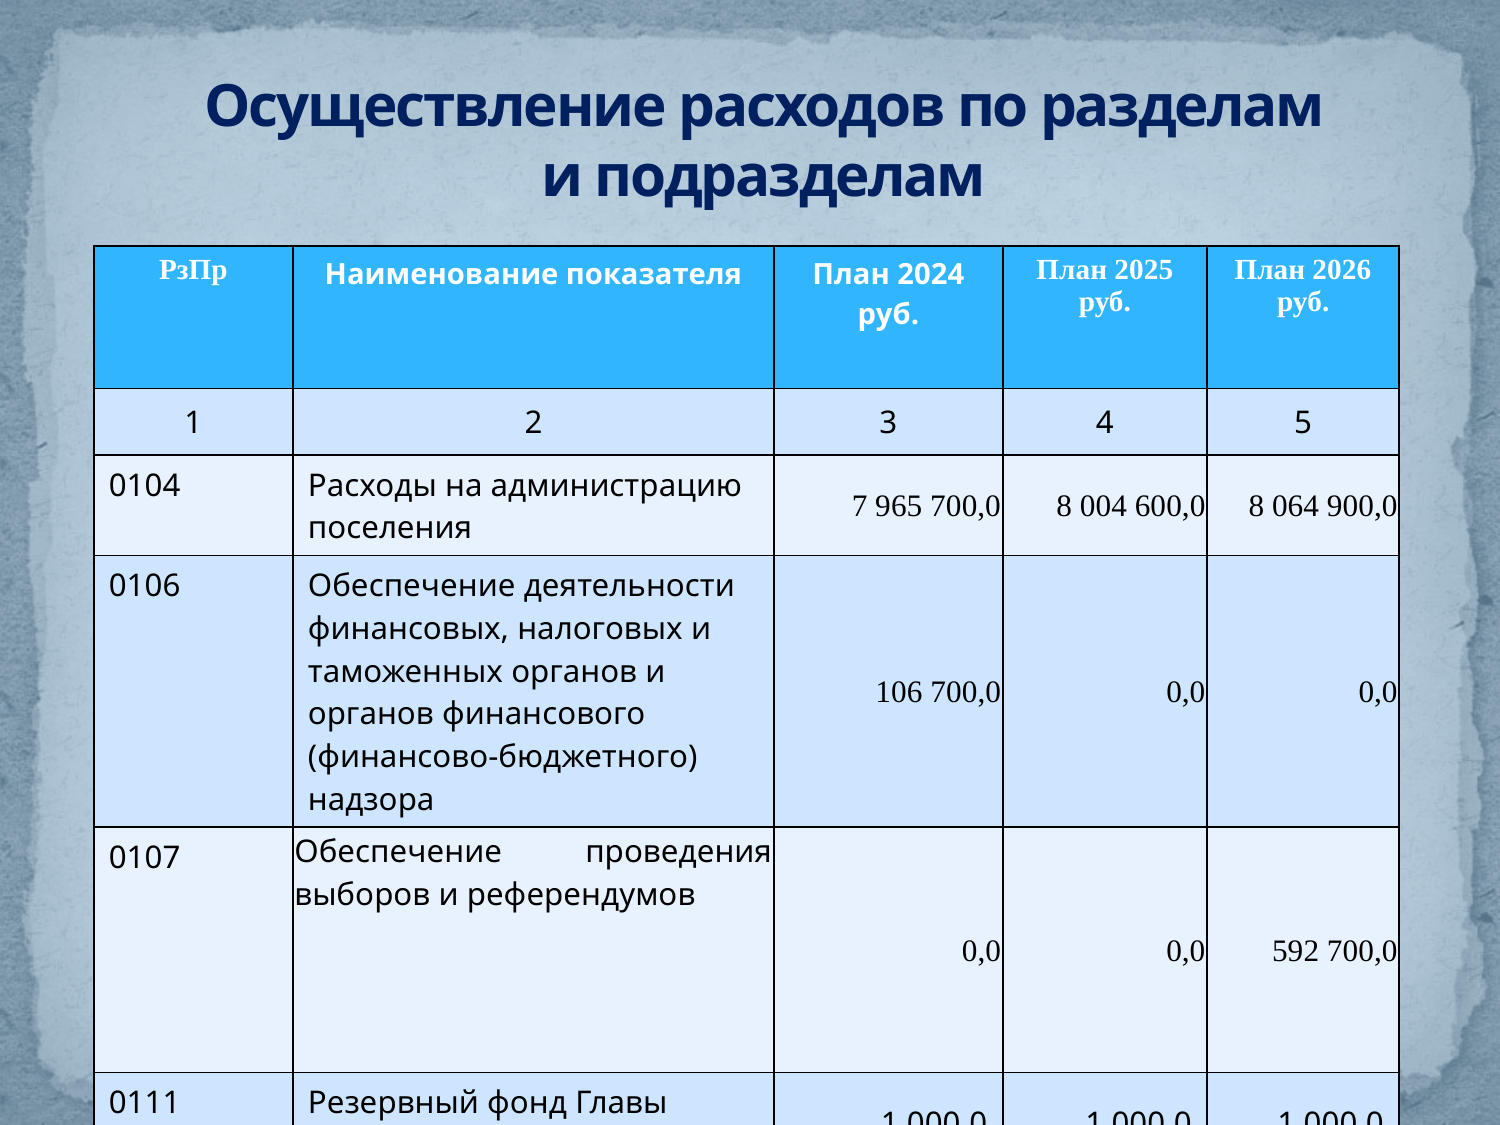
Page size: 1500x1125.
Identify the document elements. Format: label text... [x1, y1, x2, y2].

table_cell 3 [775, 389, 1002, 454]
table_header План 2026 руб. [1208, 247, 1398, 388]
table_cell Резервный фонд Главы администрации [294, 1073, 773, 1125]
table_cell Обеспечение деятельности финансовых, налоговых и таможенных органов и органов финансового (финансово-бюджетного) надзора [294, 556, 773, 826]
table_cell 1 000,0 [775, 1073, 1002, 1125]
table_cell 5 [1208, 389, 1398, 454]
table_header План 2024 руб. [775, 247, 1002, 388]
table_cell 0,0 [775, 828, 1002, 1072]
table_header РзПр [95, 247, 292, 388]
table_cell 0104 [95, 456, 292, 555]
table_cell 2 [294, 389, 773, 454]
table_cell 1 000,0 [1208, 1073, 1398, 1125]
table_cell 0,0 [1004, 556, 1206, 826]
table_cell 8 004 600,0 [1004, 456, 1206, 555]
table_cell 7 965 700,0 [775, 456, 1002, 555]
table_cell 0111 [95, 1073, 292, 1125]
table_header План 2025 руб. [1004, 247, 1206, 388]
table_cell 0106 [95, 556, 292, 826]
table_cell 4 [1004, 389, 1206, 454]
table_cell Расходы на администрацию поселения [294, 456, 773, 555]
table_cell 1 000,0 [1004, 1073, 1206, 1125]
table_cell 592 700,0 [1208, 828, 1398, 1072]
table_cell 0,0 [1208, 556, 1398, 826]
table_cell 8 064 900,0 [1208, 456, 1398, 555]
table_cell 0107 [95, 828, 292, 1072]
table_cell 0,0 [1004, 828, 1206, 1072]
table_cell 106 700,0 [775, 556, 1002, 826]
table_cell Обеспечение проведения выборов и референдумов [294, 828, 773, 1072]
table_header Наименование показателя [294, 247, 773, 388]
title Осуществление расходов по разделам и подразделам [187, 140, 1340, 216]
table_cell 1 [95, 389, 292, 454]
